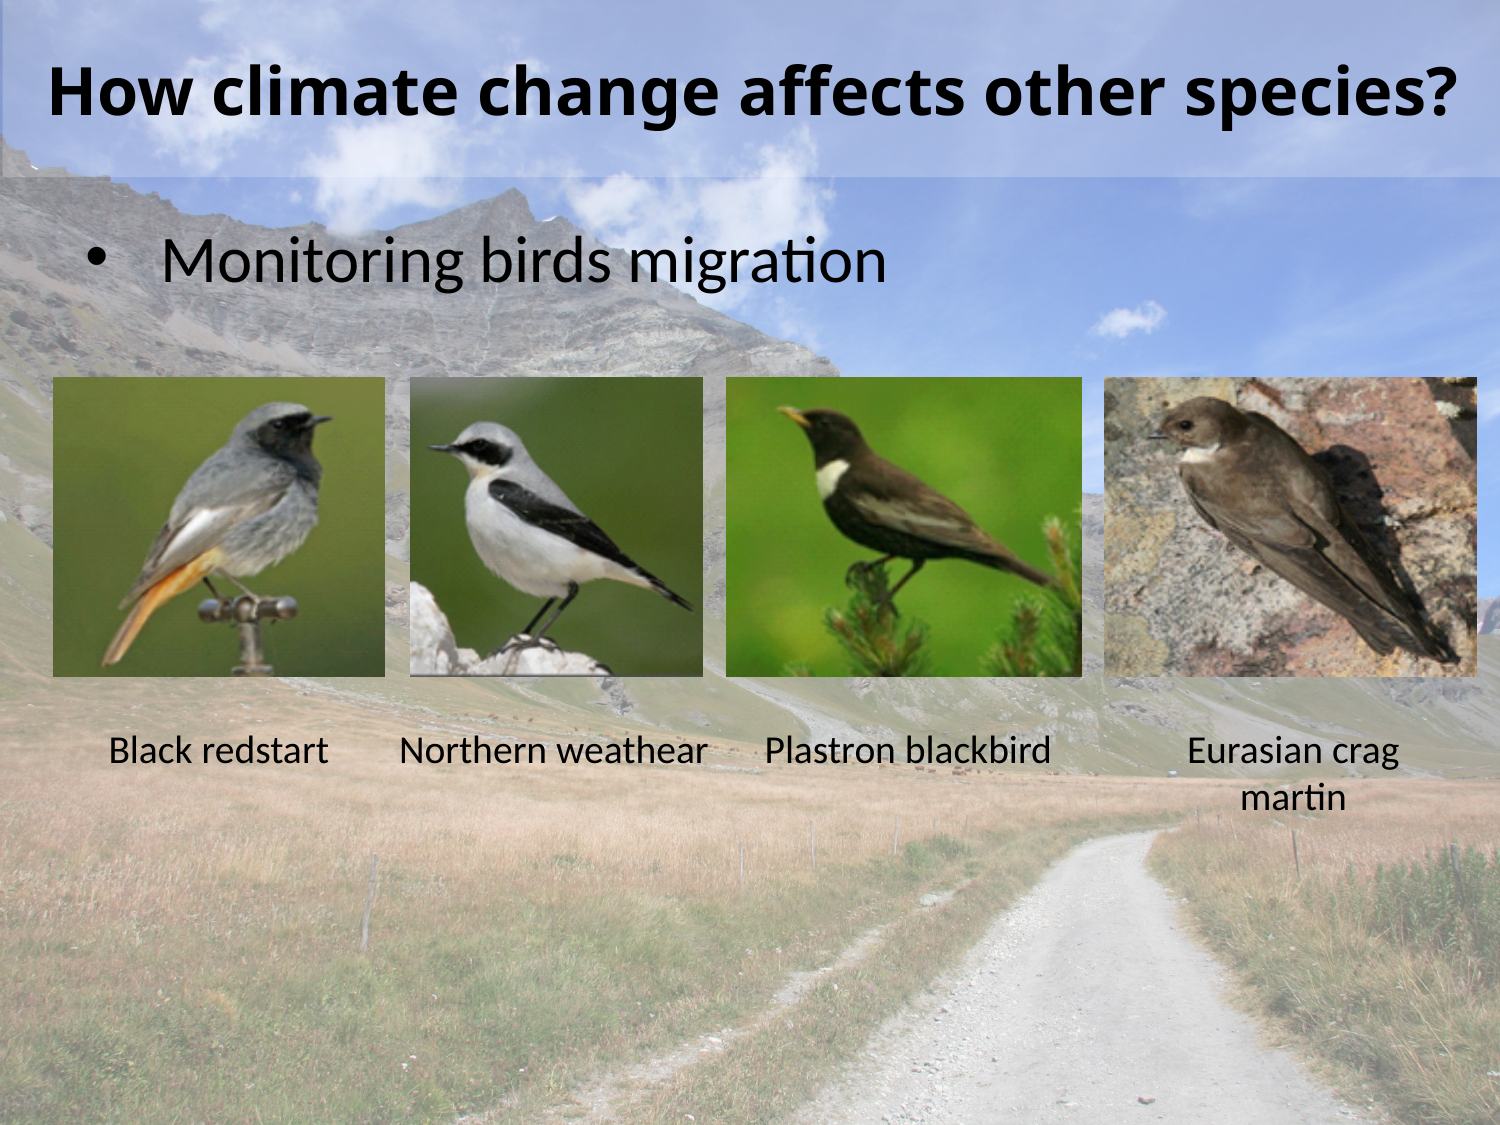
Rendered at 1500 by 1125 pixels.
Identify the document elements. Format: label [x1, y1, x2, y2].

picture [1104, 376, 1478, 678]
picture [52, 376, 386, 678]
picture [726, 376, 1082, 678]
text_box [0, 0, 1500, 1125]
picture [410, 376, 703, 678]
